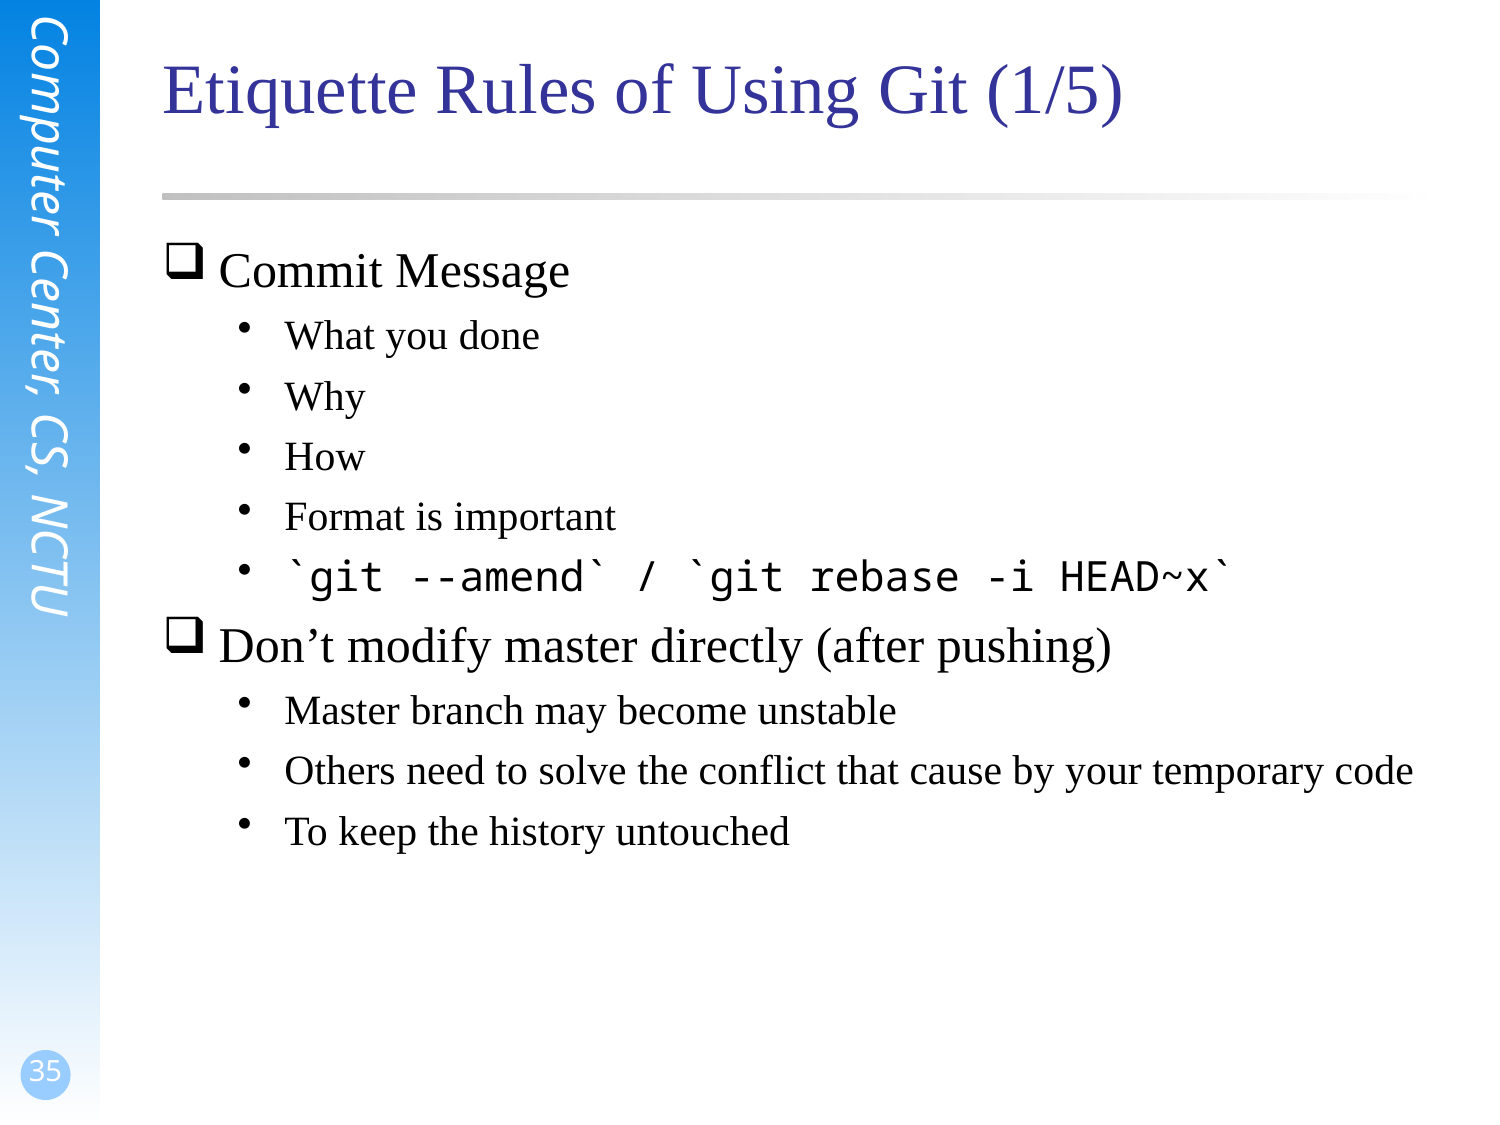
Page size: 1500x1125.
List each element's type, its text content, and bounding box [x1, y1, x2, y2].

list Commit Message What you done Why How Format is important `git --amend` / `git rebase -i HEAD~x` Don’t modify master directly (after pushing) Master branch may become unstable Others need to solve the conflict that cause by your temporary code To keep the history untouched [162, 237, 1438, 1000]
title Etiquette Rules of Using Git (1/5) [162, 42, 1438, 231]
